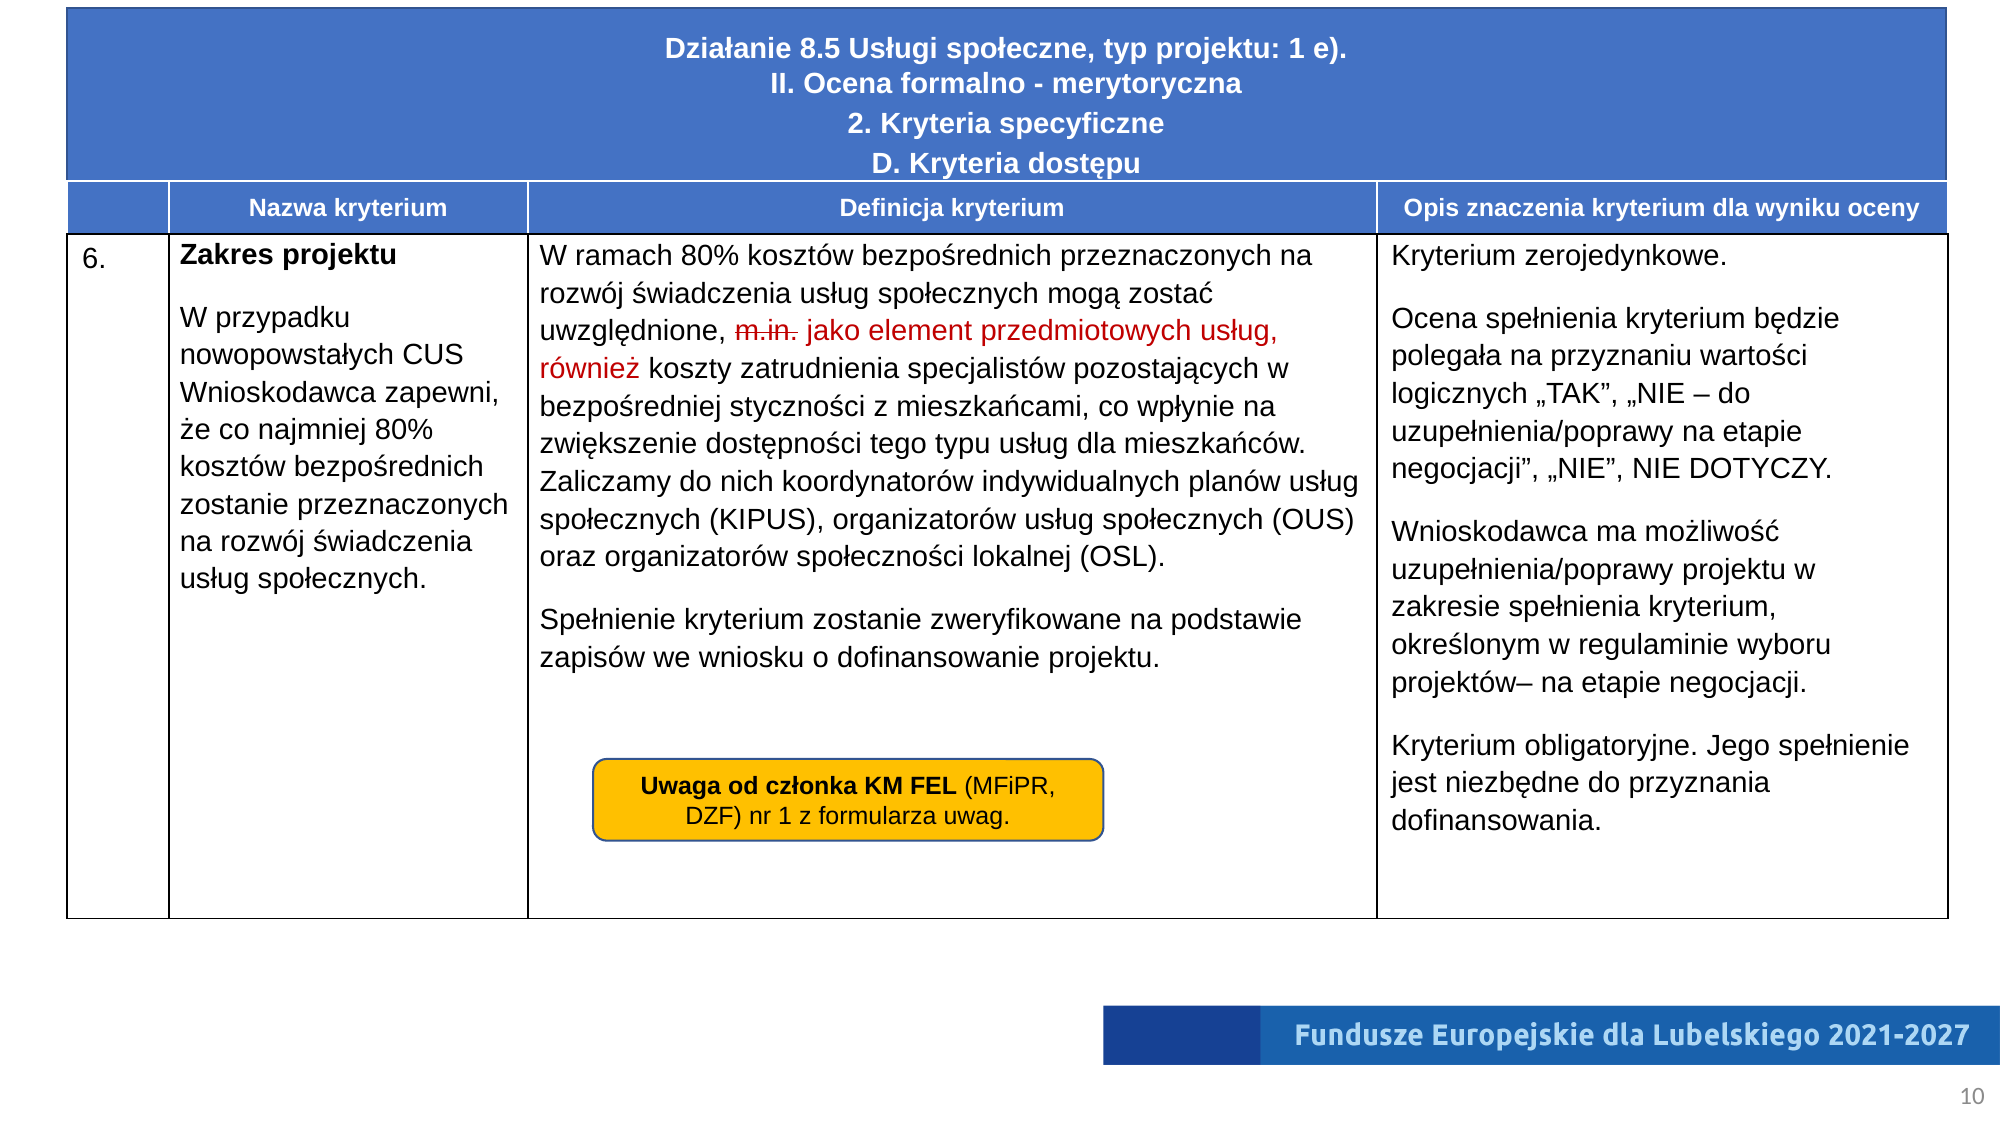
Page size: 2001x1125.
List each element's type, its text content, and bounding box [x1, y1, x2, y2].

table_header [68, 182, 168, 233]
slide_number 10 [1921, 1065, 2000, 1125]
table_cell Zakres projektu W przypadku nowopowstałych CUS Wnioskodawca zapewni, że co najmniej 80% kosztów bezpośrednich zostanie przeznaczonych na rozwój świadczenia usług społecznych. [170, 235, 527, 918]
table_cell Kryterium zerojedynkowe. Ocena spełnienia kryterium będzie polegała na przyznaniu wartości logicznych „TAK”, „NIE – do uzupełnienia/poprawy na etapie negocjacji”, „NIE”, NIE DOTYCZY. Wnioskodawca ma możliwość uzupełnienia/poprawy projektu w zakresie spełnienia kryterium, określonym w regulaminie wyboru projektów– na etapie negocjacji. Kryterium obligatoryjne. Jego spełnienie jest niezbędne do przyznania dofinansowania. [1378, 235, 1947, 918]
table_header Nazwa kryterium [170, 182, 527, 233]
text_box Uwaga od członka KM FEL (MFiPR, DZF) nr 1 z formularza uwag. [591, 757, 1105, 842]
picture [1103, 1005, 2000, 1065]
table_header Definicja kryterium [529, 182, 1376, 233]
table_header Opis znaczenia kryterium dla wyniku oceny [1378, 182, 1947, 233]
table_cell W ramach 80% kosztów bezpośrednich przeznaczonych na rozwój świadczenia usług społecznych mogą zostać uwzględnione, m.in. jako element przedmiotowych usług, również koszty zatrudnienia specjalistów pozostających w bezpośredniej styczności z mieszkańcami, co wpłynie na zwiększenie dostępności tego typu usług dla mieszkańców. Zaliczamy do nich koordynatorów indywidualnych planów usług społecznych (KIPUS), organizatorów usług społecznych (OUS) oraz organizatorów społeczności lokalnej (OSL). Spełnienie kryterium zostanie zweryfikowane na podstawie zapisów we wniosku o dofinansowanie projektu. [529, 235, 1376, 918]
table_cell 6. [68, 235, 168, 918]
text_box Działanie 8.5 Usługi społeczne, typ projektu: 1 e). II. Ocena formalno - merytoryczna 2. Kryteria specyficzne D. Kryteria dostępu [66, 7, 1947, 180]
